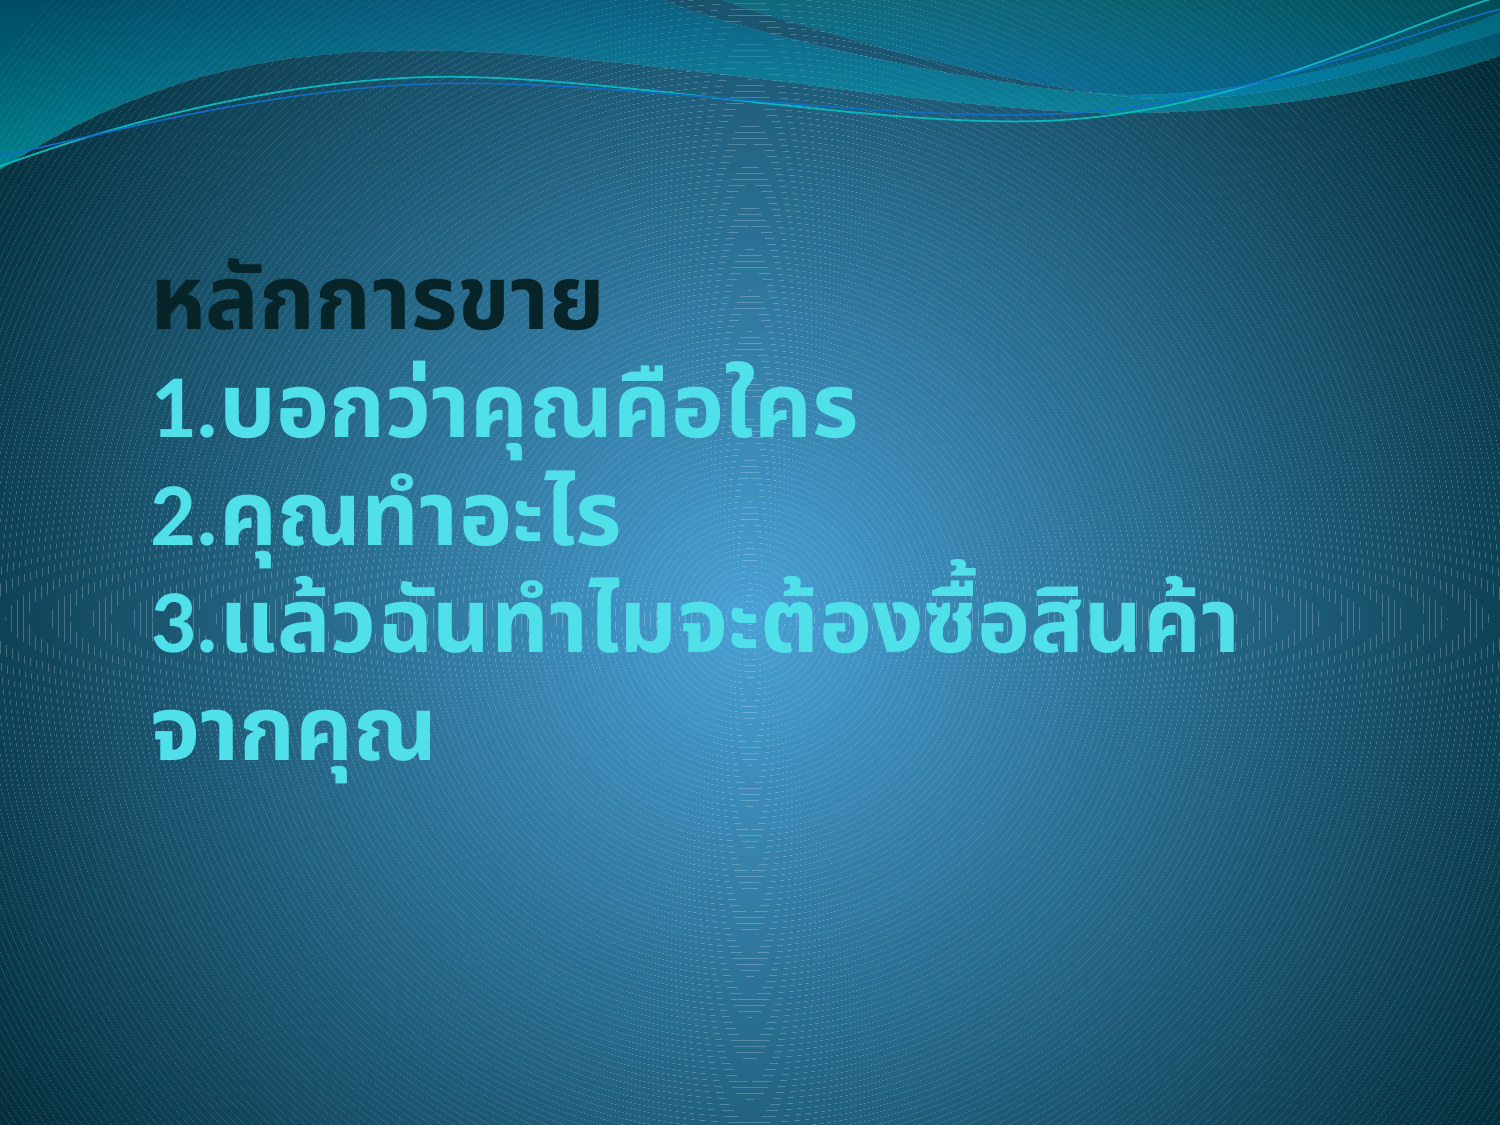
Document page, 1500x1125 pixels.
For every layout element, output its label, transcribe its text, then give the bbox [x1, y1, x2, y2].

title หลักการขาย 1.บอกว่าคุณคือใคร 2.คุณทำอะไร 3.แล้วฉันทำไมจะต้องซื้อสินค้าจากคุณ [150, 237, 1350, 779]
